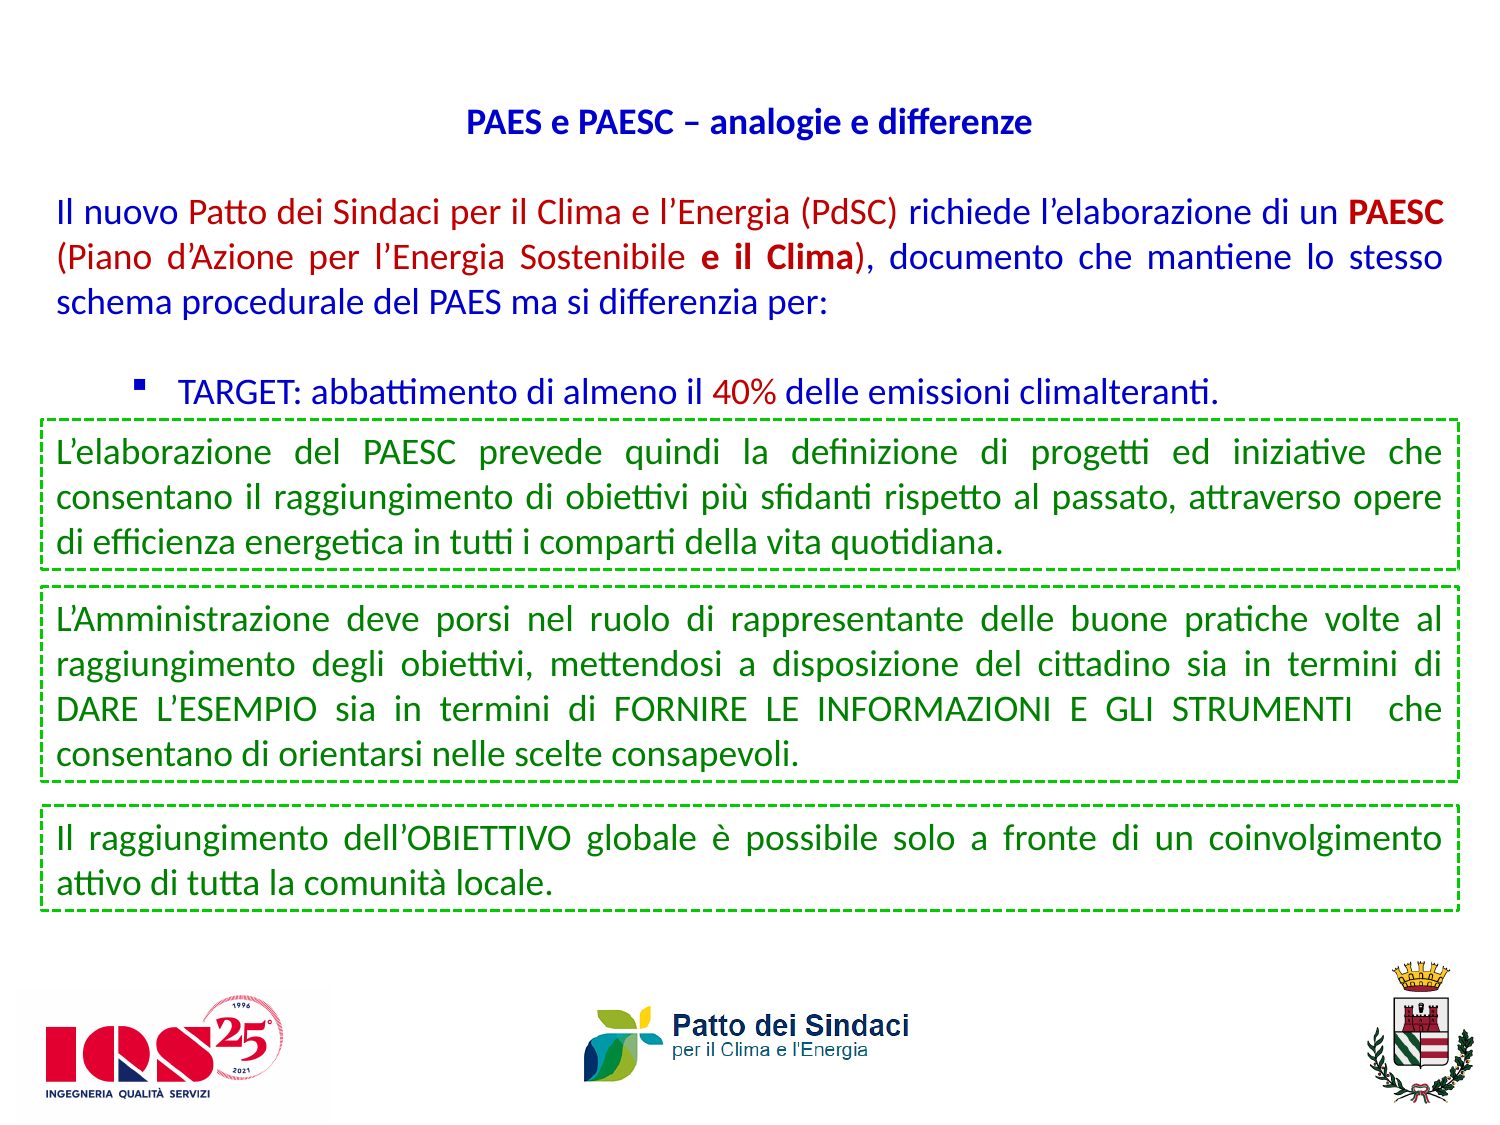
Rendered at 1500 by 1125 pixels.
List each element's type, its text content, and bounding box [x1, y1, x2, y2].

picture [1363, 960, 1476, 1109]
picture [572, 1000, 916, 1084]
text_box Il raggiungimento dell’OBIETTIVO globale è possibile solo a fronte di un coinvolgimento attivo di tutta la comunità locale. [41, 805, 1459, 911]
text_box PAES e PAESC – analogie e differenze Il nuovo Patto dei Sindaci per il Clima e l’Energia (PdSC) richiede l’elaborazione di un PAESC (Piano d’Azione per l’Energia Sostenibile e il Clima), documento che mantiene lo stesso schema procedurale del PAES ma si differenzia per: TARGET: abbattimento di almeno il 40% delle emissioni climalteranti. [41, 89, 1459, 419]
text_box L’Amministrazione deve porsi nel ruolo di rappresentante delle buone pratiche volte al raggiungimento degli obiettivi, mettendosi a disposizione del cittadino sia in termini di DARE L’ESEMPIO sia in termini di FORNIRE LE INFORMAZIONI E GLI STRUMENTI che consentano di orientarsi nelle scelte consapevoli. [41, 586, 1459, 782]
picture [17, 987, 331, 1124]
text_box L’elaborazione del PAESC prevede quindi la definizione di progetti ed iniziative che consentano il raggiungimento di obiettivi più sfidanti rispetto al passato, attraverso opere di efficienza energetica in tutti i comparti della vita quotidiana. [41, 419, 1459, 570]
